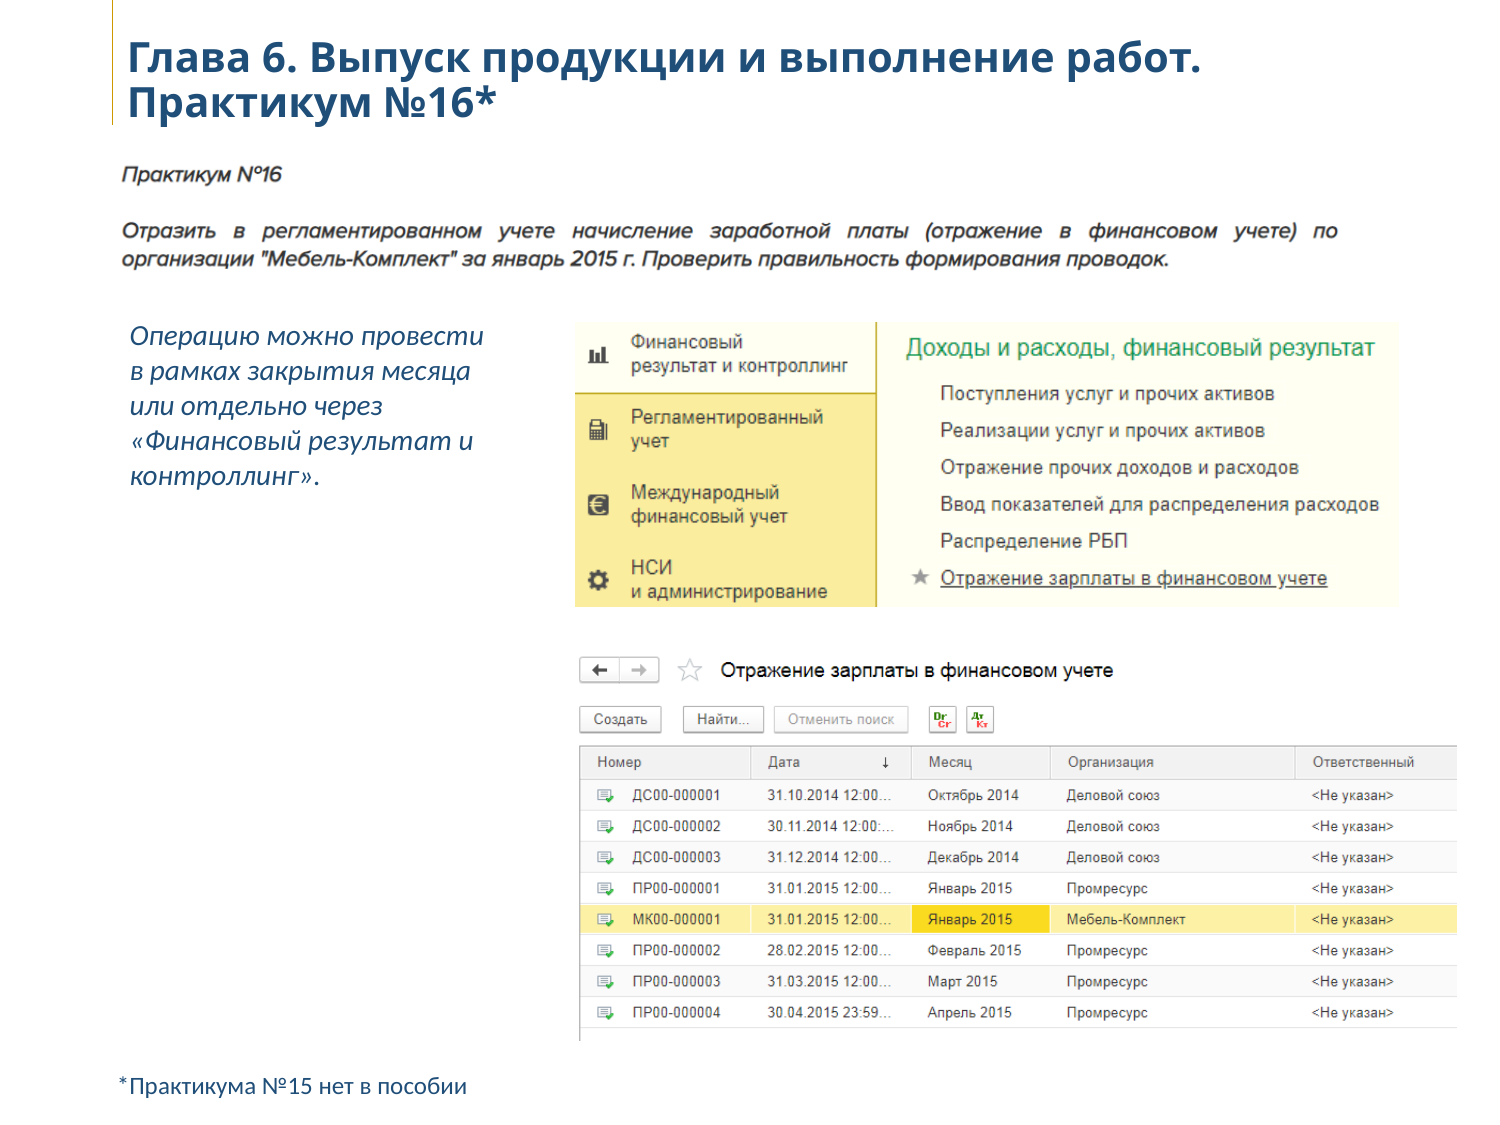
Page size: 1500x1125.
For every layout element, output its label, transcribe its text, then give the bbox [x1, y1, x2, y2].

title Глава 6. Выпуск продукции и выполнение работ. Практикум №16* [111, 0, 1500, 190]
picture [111, 147, 1363, 300]
picture [574, 322, 1399, 607]
text_box *Практикума №15 нет в пособии [102, 1062, 484, 1108]
picture [574, 646, 1457, 1041]
text_box Операцию можно провести в рамках закрытия месяца или отдельно через «Финансовый результат и контроллинг». [114, 309, 511, 499]
